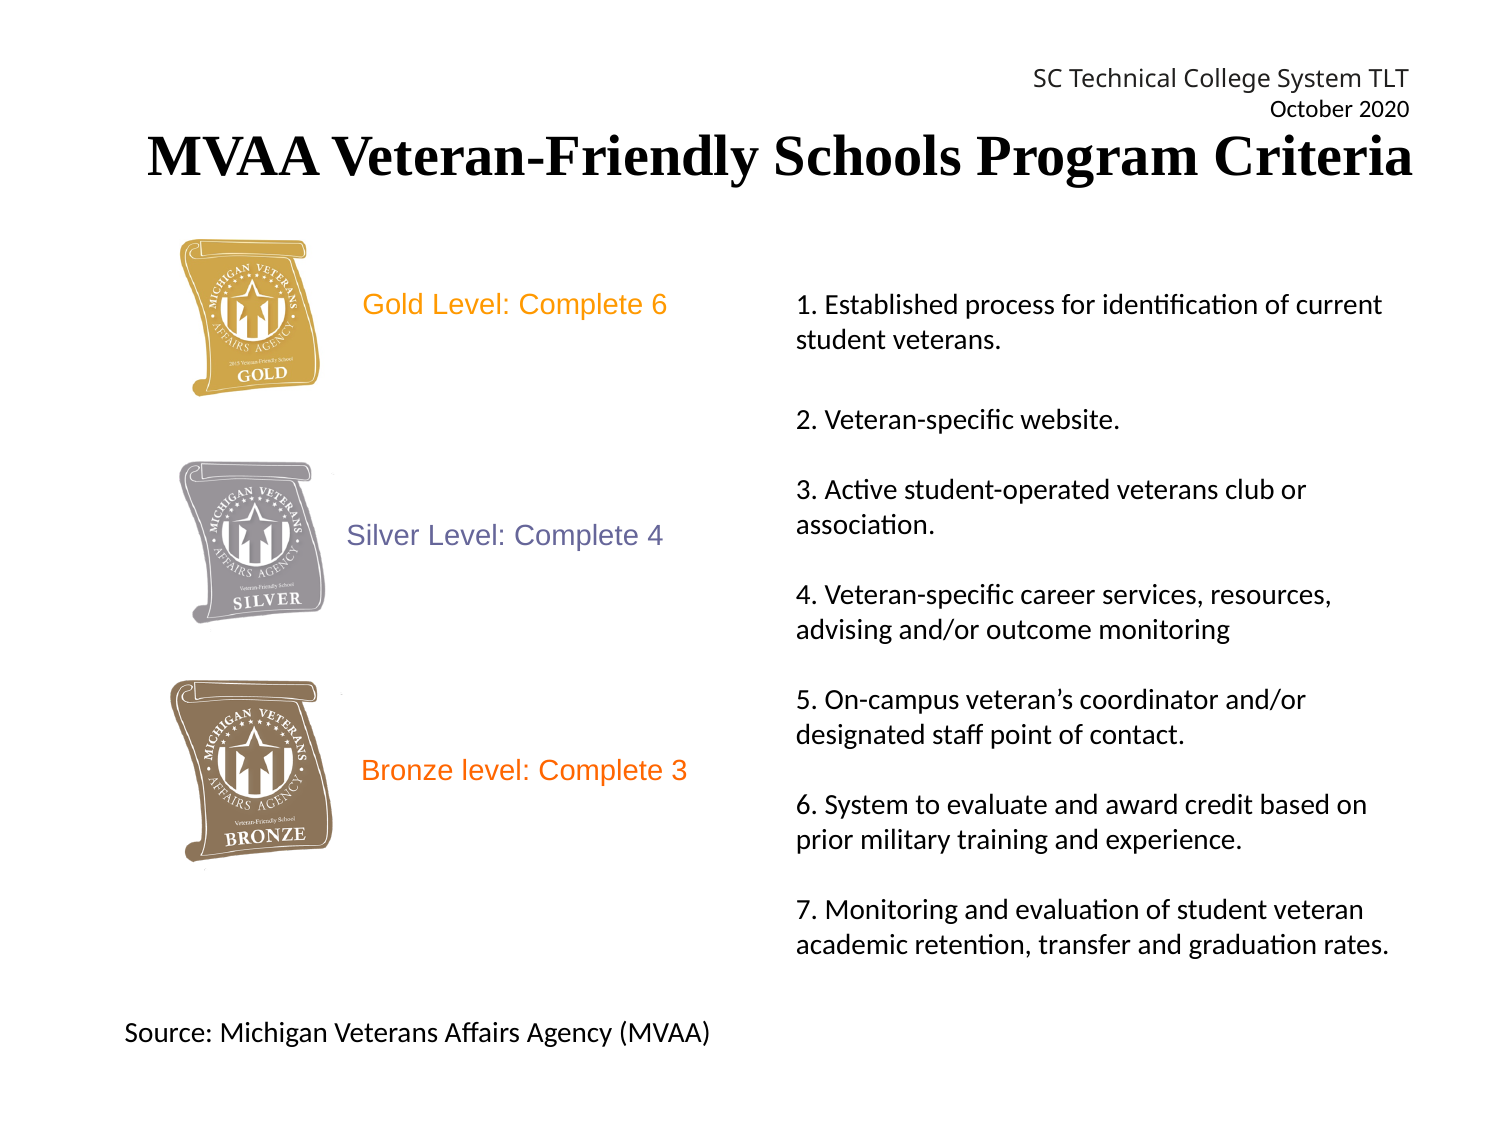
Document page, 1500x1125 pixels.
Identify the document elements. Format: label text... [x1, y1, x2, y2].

text_box MVAA Veteran-Friendly Schools Program Criteria [30, 109, 1500, 190]
picture [179, 239, 334, 404]
list Bronze level: Complete 3 [373, 743, 714, 802]
text_box Source: Michigan Veterans Affairs Agency (MVAA) [109, 1006, 726, 1056]
text_box 1. Established process for identification of current student veterans. 2. Veteran-specific website. 3. Active student-operated veterans club or association. 4. Veteran-specific career services, resources, advising and/or outcome monitoring 5. On-campus veteran’s coordinator and/or designated staff point of contact. 6. System to evaluate and award credit based on prior military training and experience. 7. Monitoring and evaluation of student veteran academic retention, transfer and graduation rates. [781, 278, 1437, 968]
text_box Silver Level: Complete 4 [362, 508, 679, 559]
picture [143, 415, 370, 921]
text_box Gold Level: Complete 6 [347, 278, 684, 328]
